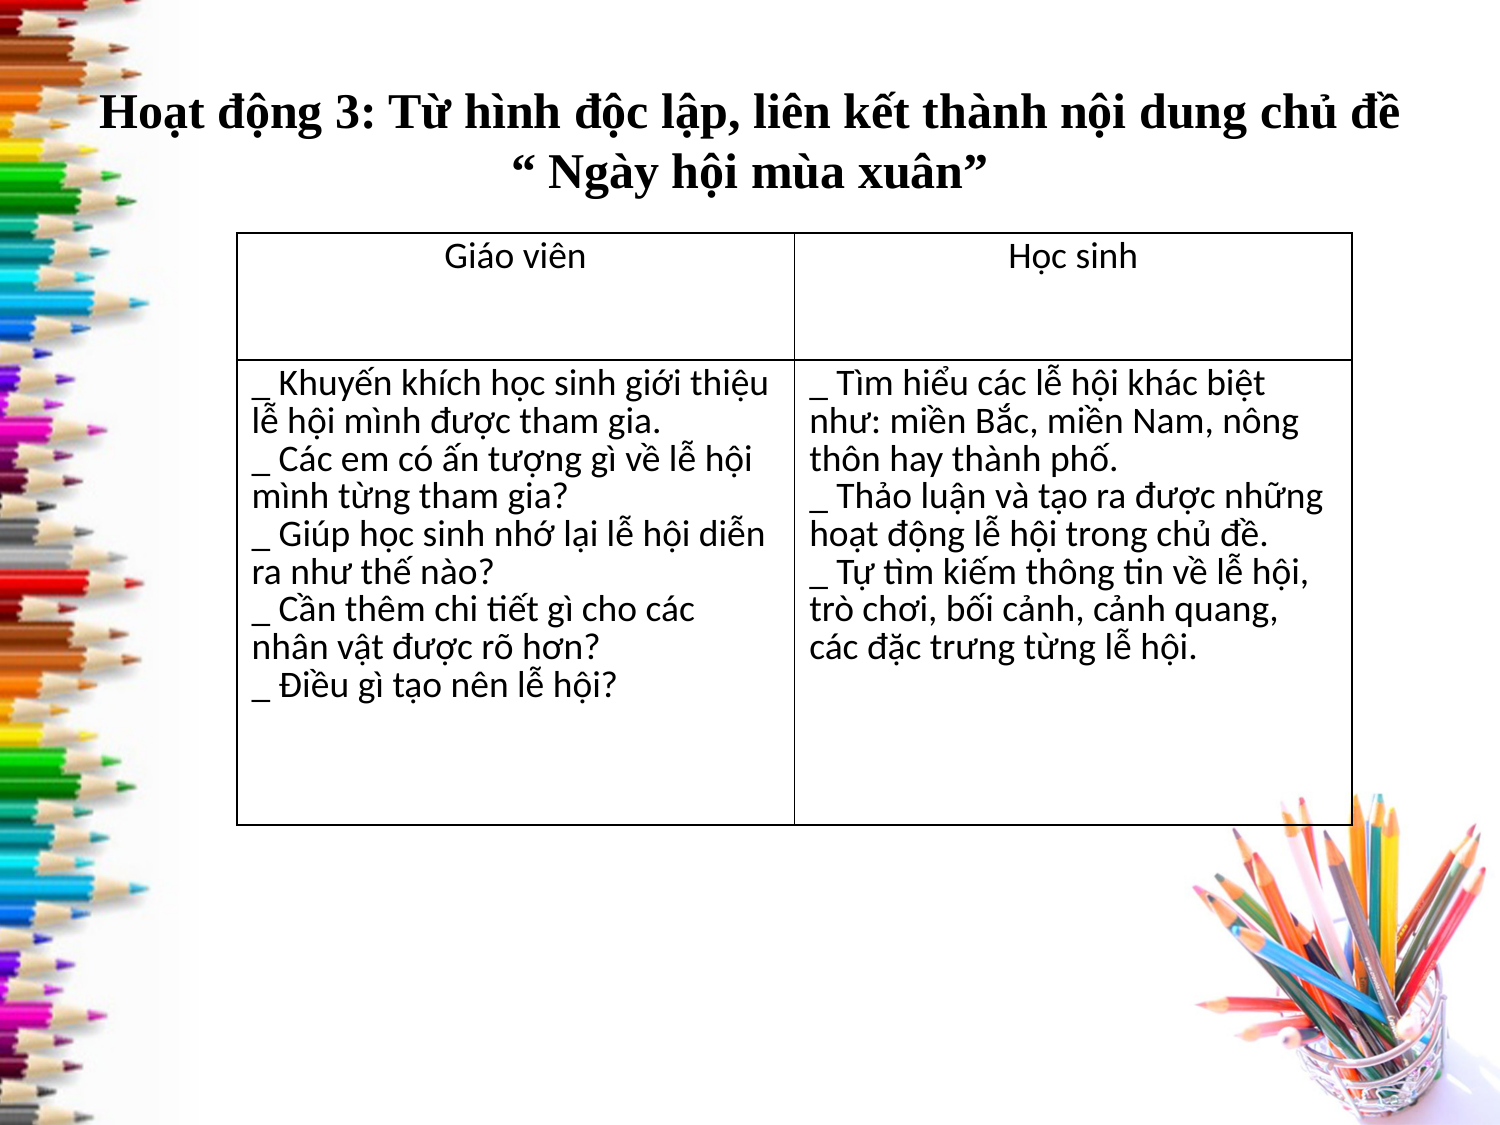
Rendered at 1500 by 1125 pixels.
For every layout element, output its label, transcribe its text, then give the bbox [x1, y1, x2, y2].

picture [0, 0, 1500, 1125]
table_cell _ Khuyến khích học sinh giới thiệu lễ hội mình được tham gia. _ Các em có ấn tượng gì về lễ hội mình từng tham gia? _ Giúp học sinh nhớ lại lễ hội diễn ra như thế nào? _ Cần thêm chi tiết gì cho các nhân vật được rõ hơn? _ Điều gì tạo nên lễ hội? [238, 361, 794, 824]
title Hoạt động 3: Từ hình độc lập, liên kết thành nội dung chủ đề “ Ngày hội mùa xuân” [75, 37, 1425, 241]
table_header Học sinh [795, 234, 1351, 359]
table_header Giáo viên [238, 234, 794, 359]
table_cell _ Tìm hiểu các lễ hội khác biệt như: miền Bắc, miền Nam, nông thôn hay thành phố. _ Thảo luận và tạo ra được những hoạt động lễ hội trong chủ đề. _ Tự tìm kiếm thông tin về lễ hội, trò chơi, bối cảnh, cảnh quang, các đặc trưng từng lễ hội. [795, 361, 1351, 824]
